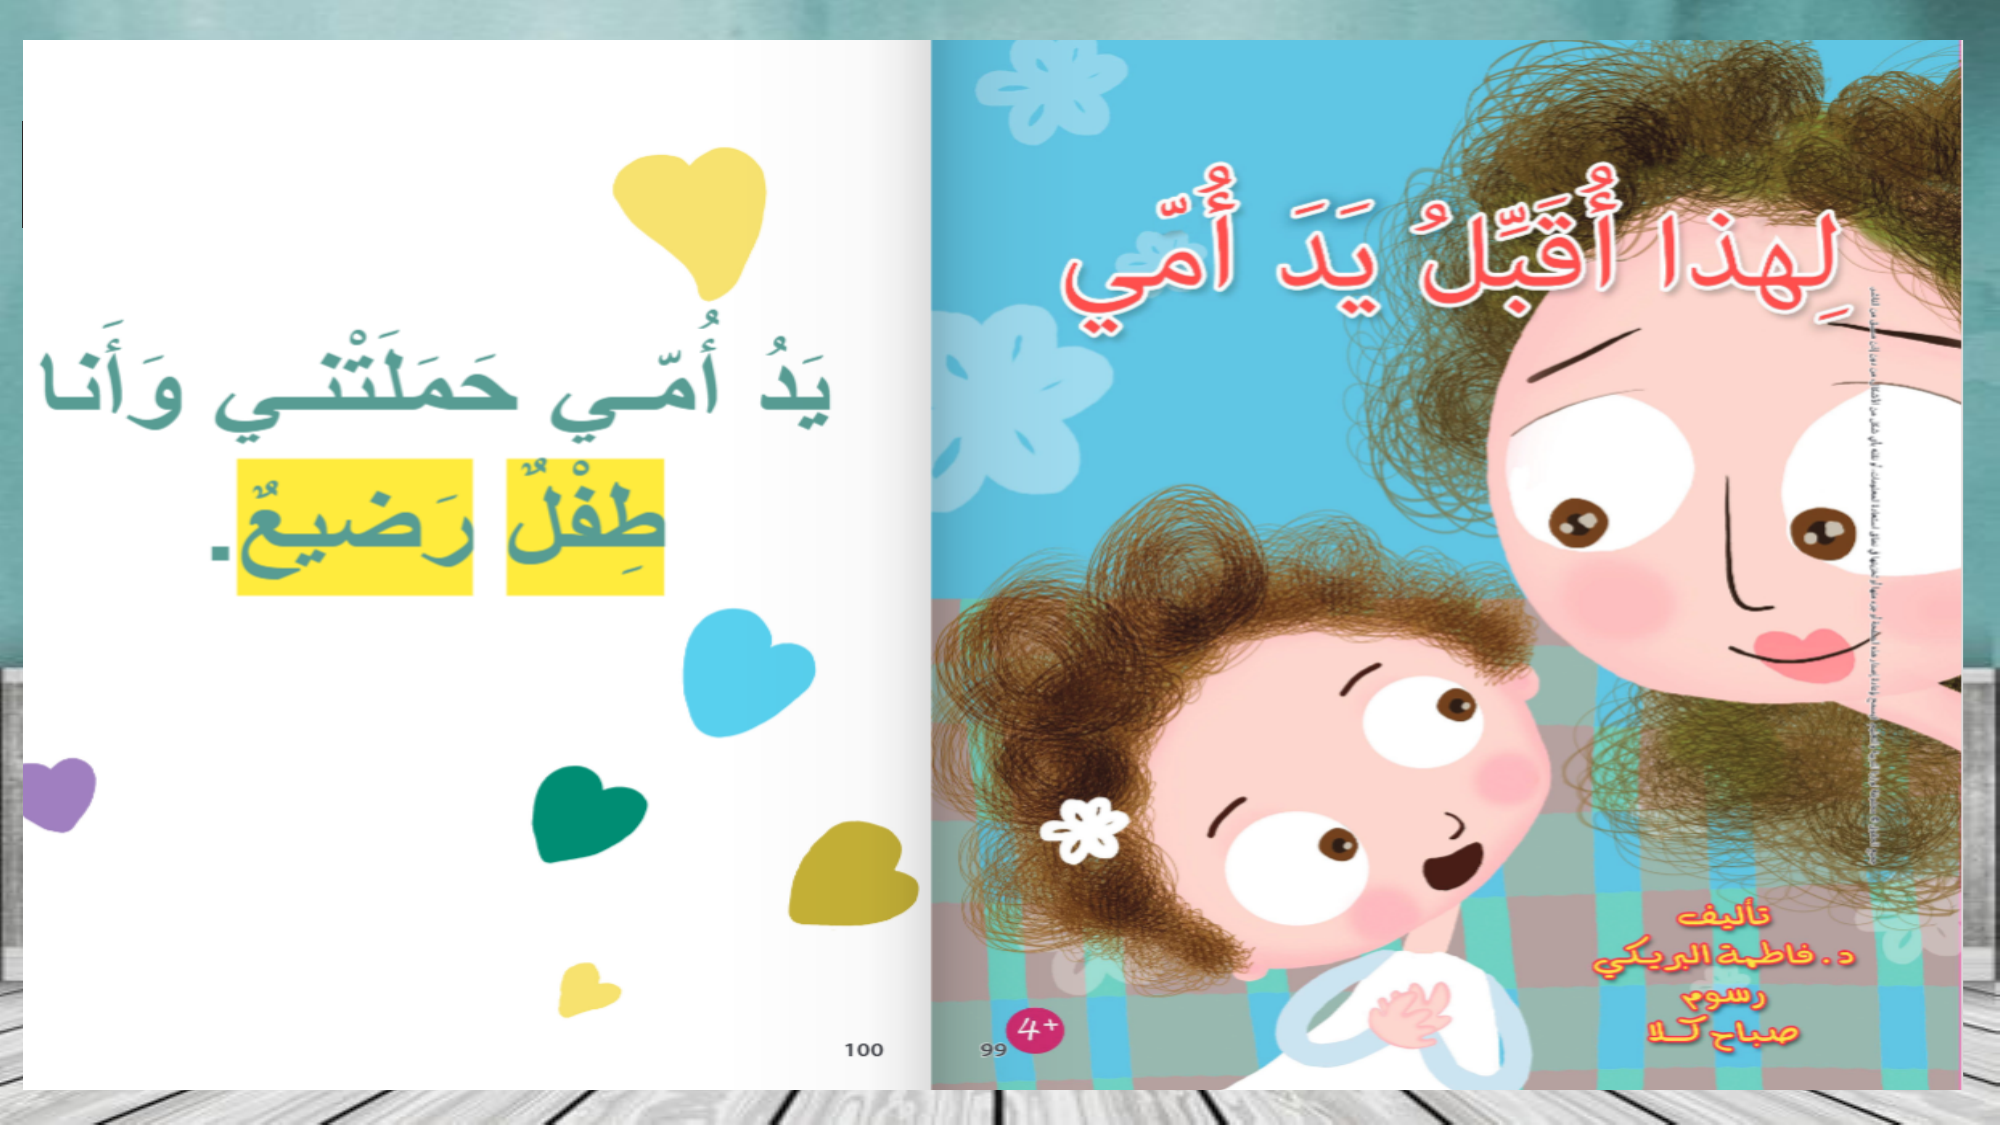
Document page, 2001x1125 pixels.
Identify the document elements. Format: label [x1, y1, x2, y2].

text_box [0, 0, 2000, 1125]
picture [23, 40, 1964, 1090]
